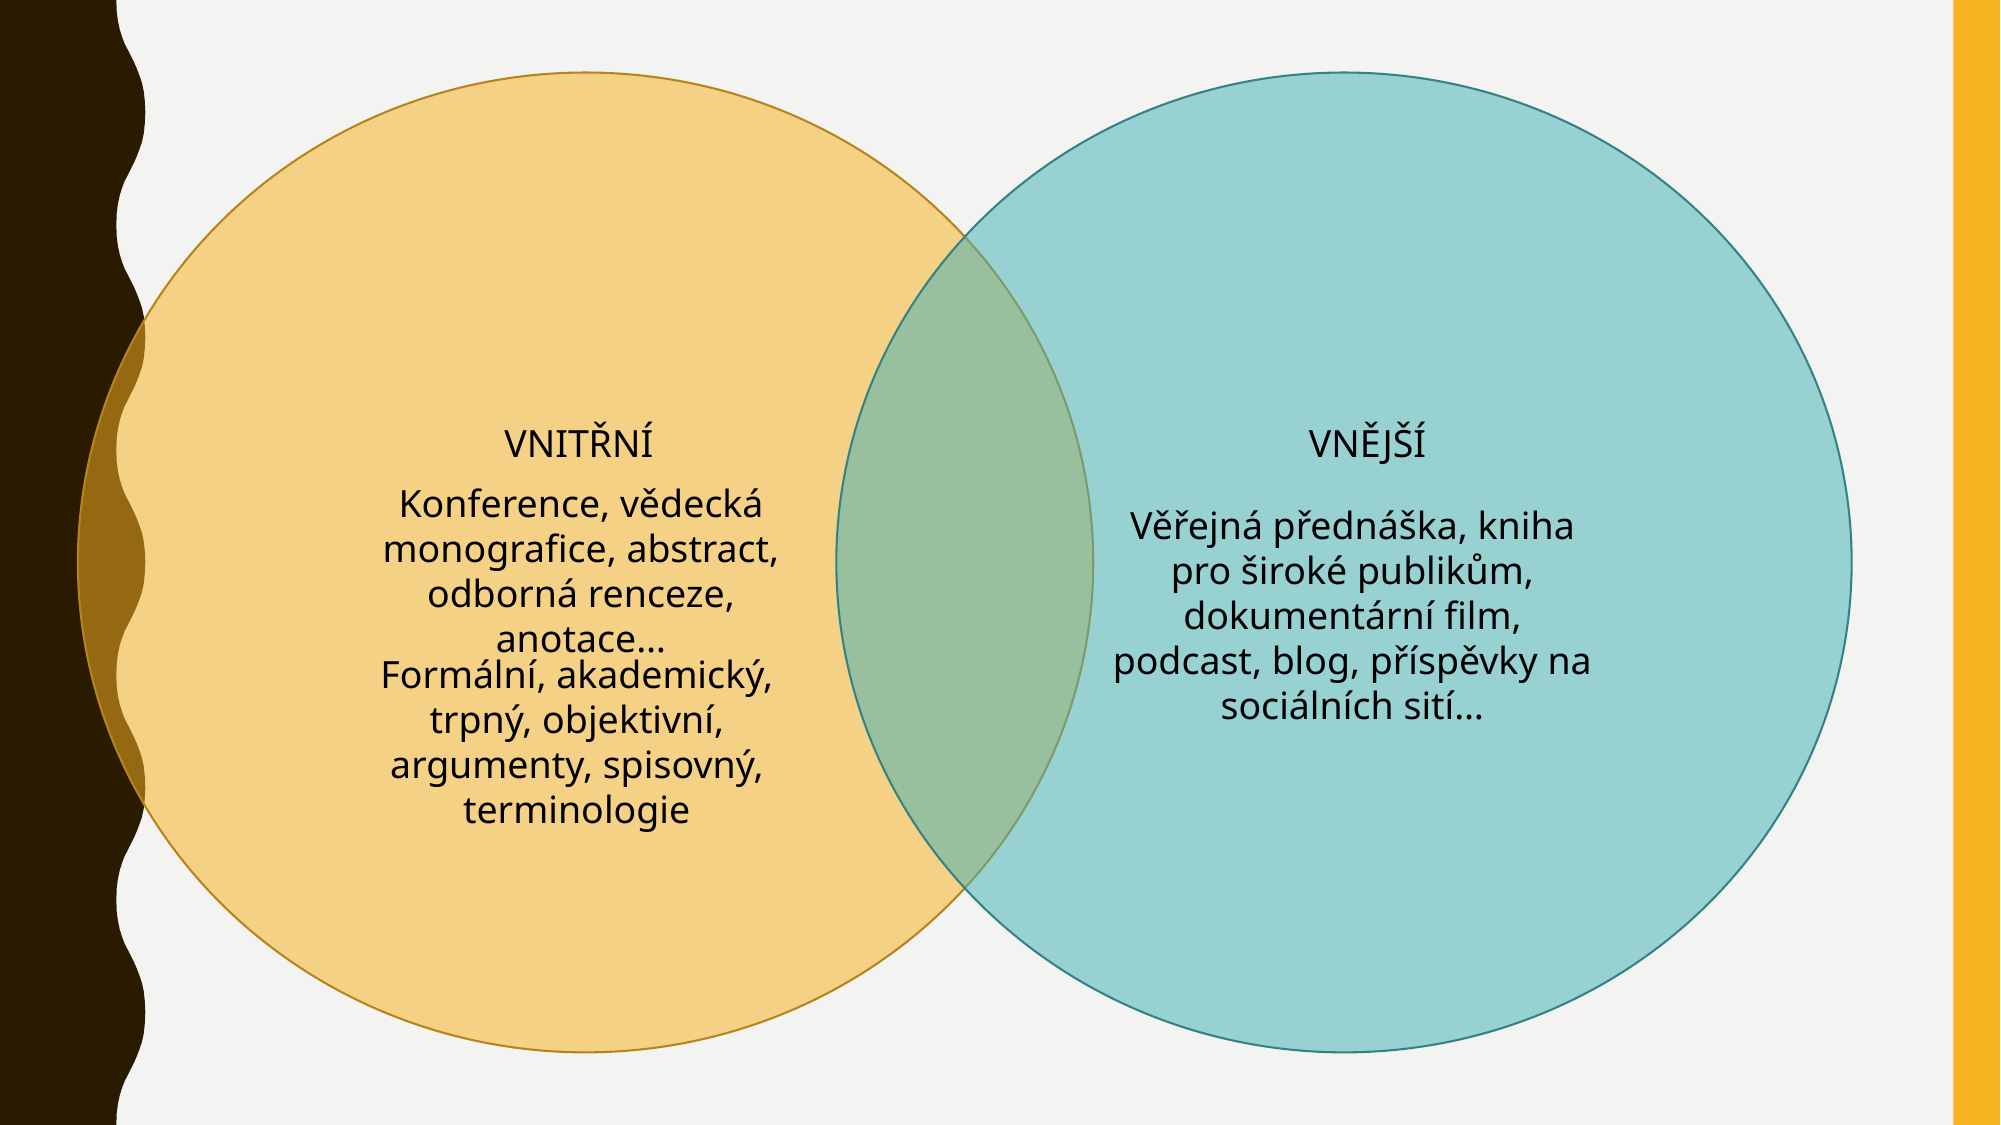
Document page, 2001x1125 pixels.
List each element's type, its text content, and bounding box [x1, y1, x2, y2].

text_box Formální, akademický, trpný, objektivní, argumenty, spisovný, terminologie [321, 644, 833, 839]
text_box VNĚJŠÍ [1293, 412, 1805, 473]
text_box [76, 71, 965, 1054]
text_box [837, 71, 1853, 1054]
text_box Věřejná přednáška, kniha pro široké publikům, dokumentární film, podcast, blog, příspěvky na sociálních sití… [1097, 494, 1608, 735]
text_box VNITŘNÍ [489, 412, 1000, 473]
text_box Konference, vědecká monografice, abstract, odborná renceze, anotace… [325, 472, 837, 668]
